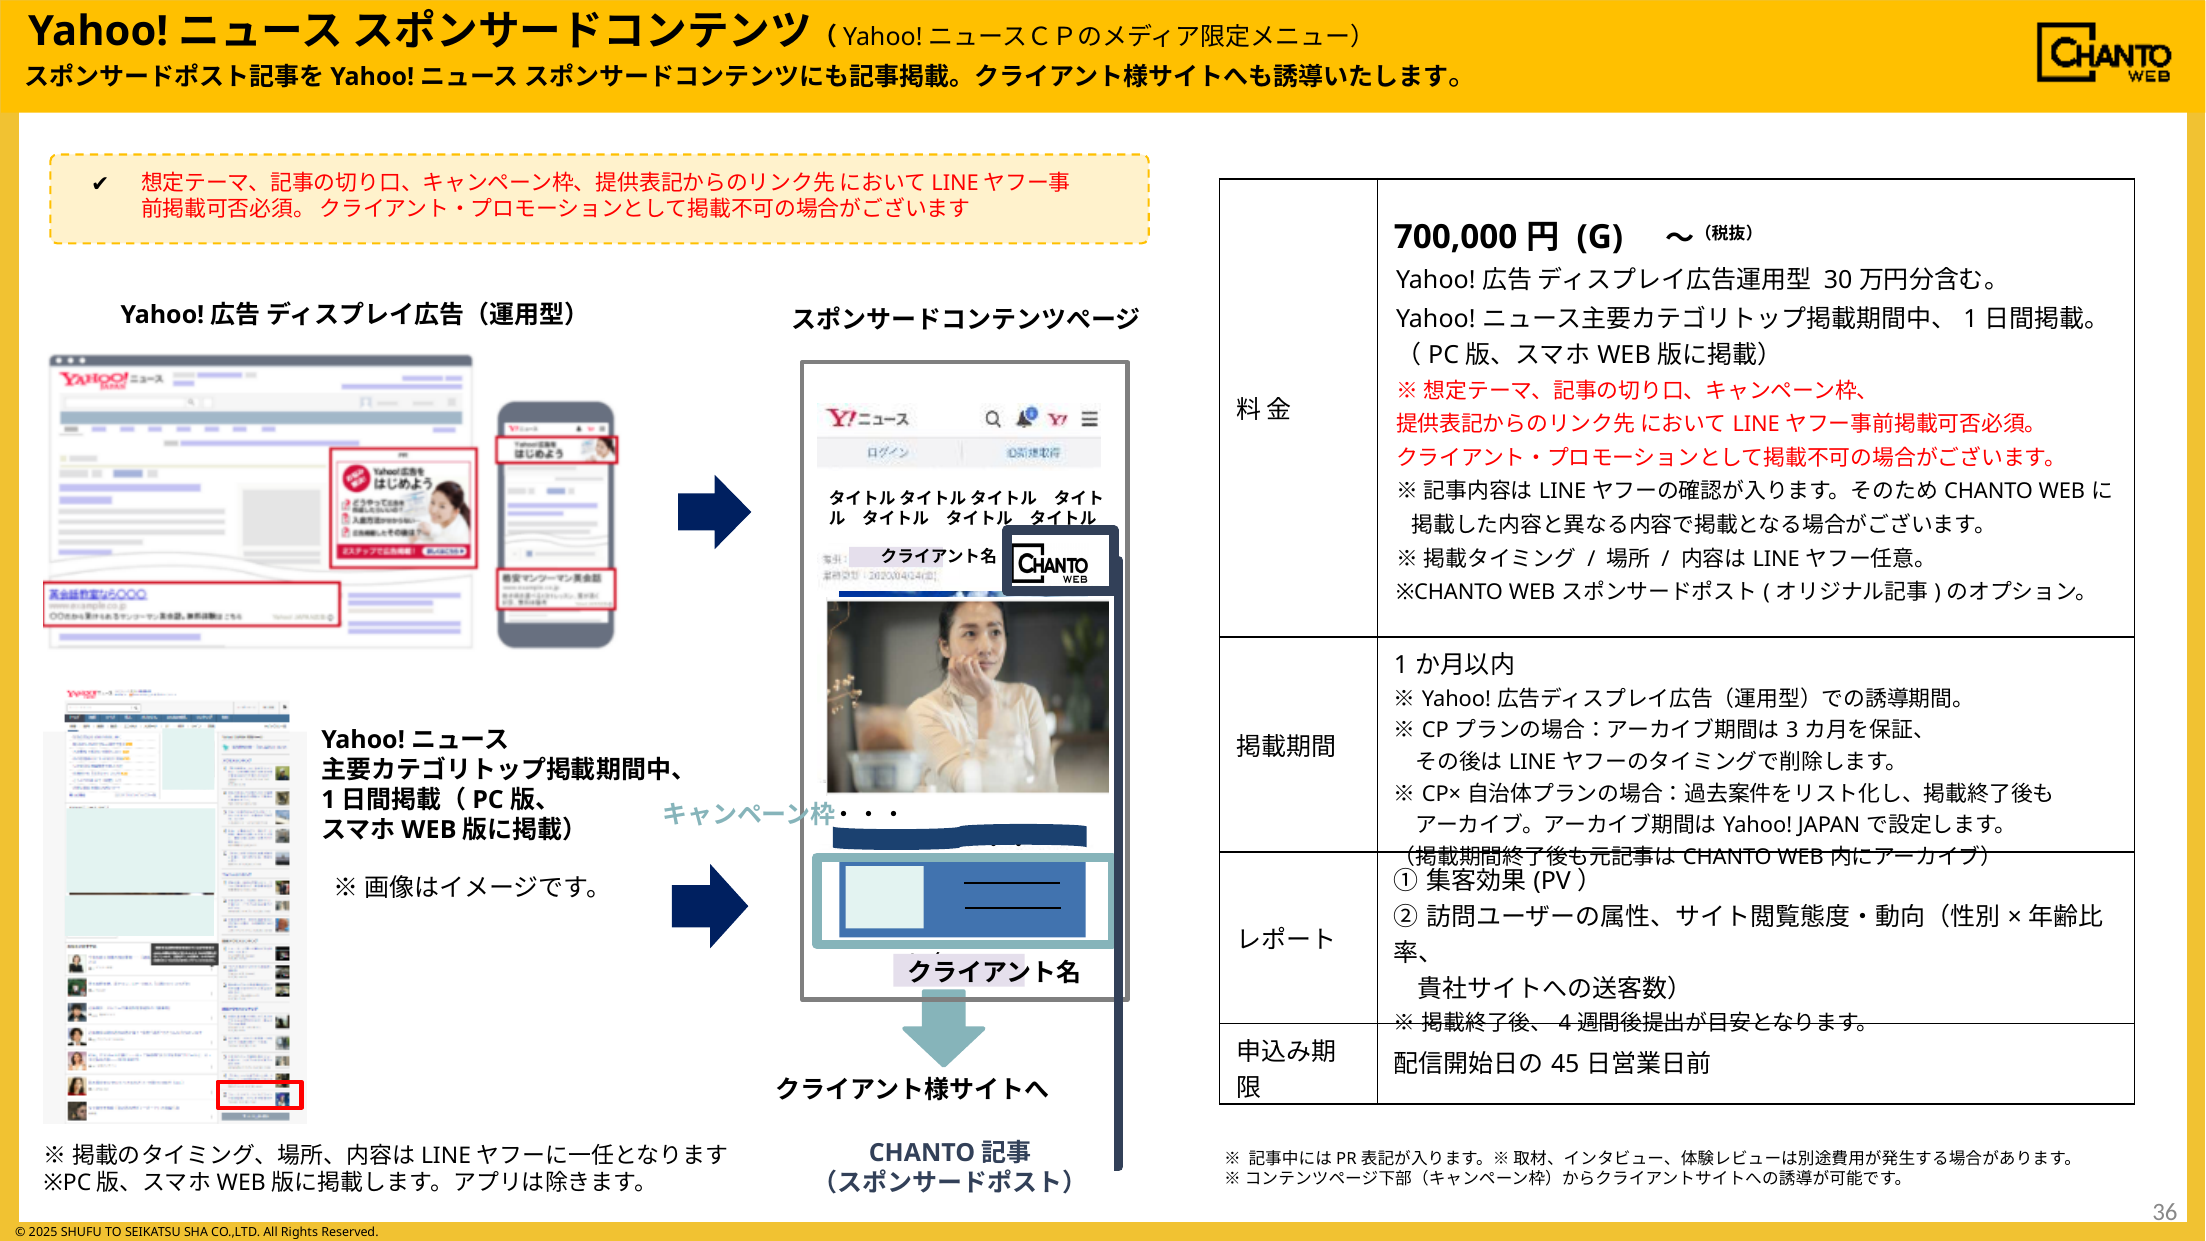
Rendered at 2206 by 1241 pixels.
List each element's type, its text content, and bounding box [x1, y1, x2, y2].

table_cell 掲載期間 [1220, 638, 1377, 851]
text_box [801, 362, 1130, 1000]
picture [42, 333, 628, 654]
text_box [1, 0, 2206, 113]
text_box スポンサードコンテンツぺージ [733, 296, 1199, 342]
text_box [671, 863, 749, 949]
table_header 料 金 [1220, 180, 1377, 636]
text_box [678, 474, 752, 550]
table_cell ①集客効果(PV） ②訪問ユーザーの属性、サイト閲覧態度・動向（性別×年齢比率、 貴社サイトへの送客数） ※掲載終了後、4週間後提出が目安となります。 [1378, 853, 2134, 1023]
table_cell 配信開始日の45日営業日前 [1378, 1024, 2134, 1103]
text_box Yahoo!広告 ディスプレイ広告（運用型） [62, 291, 648, 347]
text_box ※画像はイメージです。 [318, 863, 660, 909]
table_cell レポート [1220, 853, 1377, 1023]
table_header 700,000円 (G) ～（税抜） Yahoo!広告 ディスプレイ広告運用型 30万円分含む。 Yahoo!ニュース主要カテゴリトップ掲載期間中、1日間掲載。（PC版、スマホWEB版に掲載） ※想定テーマ、記事の切り口、キャンペーン枠、 提供表記からのリンク先 においてLINEヤフー事前掲載可否必須。 クライアント・プロモーションとして掲載不可の場合がございます。 ※記事内容はLINEヤフーの確認が入ります。そのためCHANTO WEBに 掲載した内容と異なる内容で掲載となる場合がございます。 ※掲載タイミング / 場所 / 内容はLINEヤフー任意。 ※CHANTO WEBスポンサードポスト(オリジナル記事)のオプション。 [1378, 180, 2134, 636]
text_box Yahoo!ニュース 主要カテゴリトップ掲載期間中、 1日間掲載（PC版、 スマホWEB版に掲載） [311, 716, 723, 845]
text_box [904, 1008, 984, 1066]
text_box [50, 153, 1149, 244]
table_cell 申込み期限 [1220, 1024, 1377, 1103]
text_box Yahoo!ニュース スポンサードコンテンツ（Yahoo!ニュースＣＰのメディア限定メニュー） [13, 0, 1813, 48]
text_box クライアント様サイトへ [751, 1066, 1074, 1112]
picture [2027, 18, 2181, 87]
table_cell 1か月以内 ※Yahoo!広告ディスプレイ広告（運用型）での誘導期間。 ※CPプランの場合：アーカイブ期間は3カ月を保証、 その後はLINEヤフーのタイミングで削除します。 ※CP×自治体プランの場合：過去案件をリスト化し、掲載終了後も アーカイブ。アーカイブ期間はYahoo! JAPANで設定します。 （掲載期間終了後も元記事はCHANTO WEB内にアーカイブ） [1378, 638, 2134, 851]
text_box スポンサードポスト記事をYahoo!ニュース スポンサードコンテンツにも記事掲載。クライアント様サイトへも誘導いたします。 [9, 48, 1943, 110]
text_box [43, 688, 307, 1124]
text_box CHANTO記事 （スポンサードポスト） [786, 1128, 1114, 1205]
text_box ※ 記事中にはPR表記が入ります。※ 取材、インタビュー、体験レビューは別途費用が発生する場合があります。 ※コンテンツページ下部（キャンペーン枠）からクライアントサイトへの誘導が可能です。 [1207, 1139, 2182, 1195]
text_box キャンペーン枠 [647, 791, 796, 837]
text_box ※掲載のタイミング、場所、内容はLINEヤフーに一任となります ※PC版、スマホWEB版に掲載します。アプリは除きます。 [28, 1125, 782, 1211]
slide_number 36 [1670, 1195, 2178, 1226]
